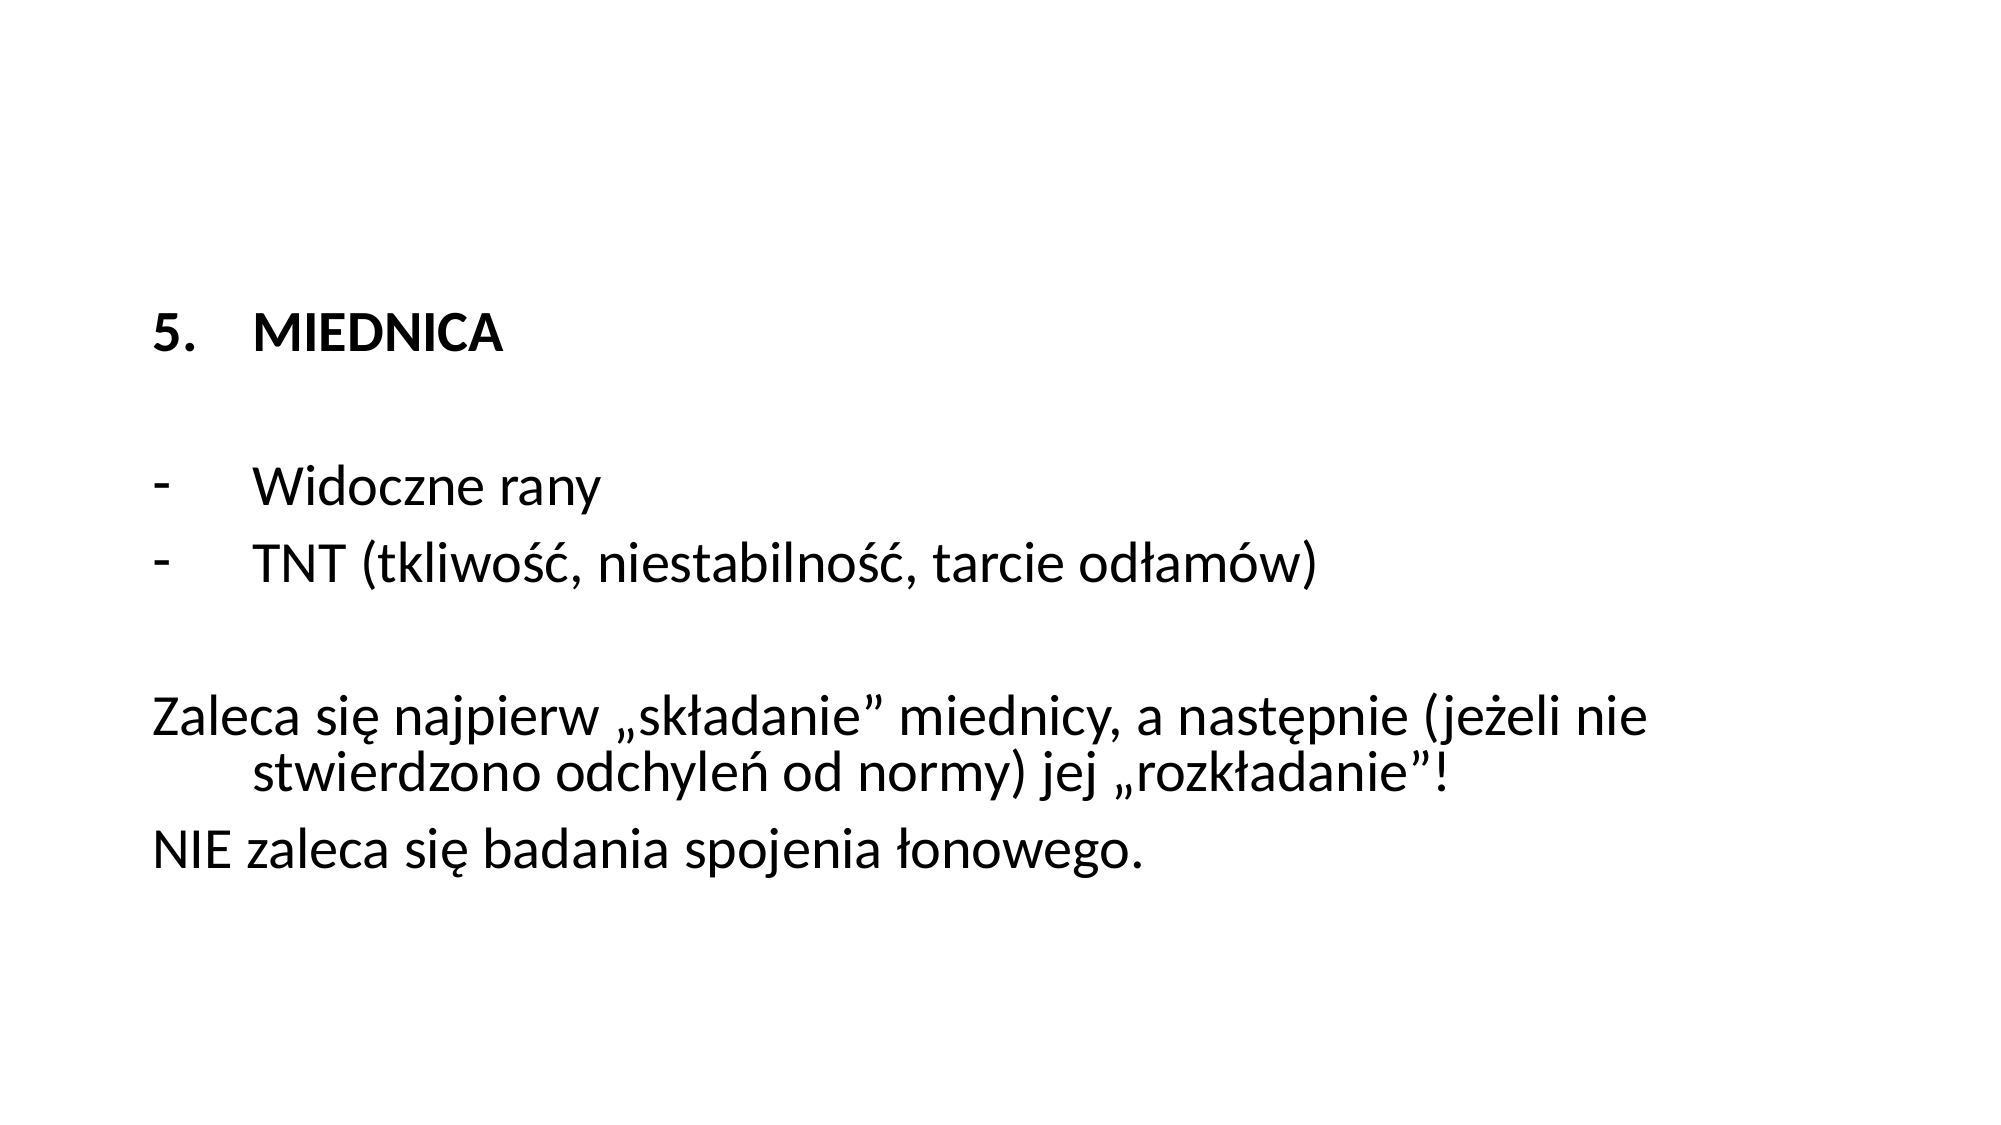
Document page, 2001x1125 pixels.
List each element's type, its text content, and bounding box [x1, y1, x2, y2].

list MIEDNICA Widoczne rany TNT (tkliwość, niestabilność, tarcie odłamów) Zaleca się najpierw „składanie” miednicy, a następnie (jeżeli nie stwierdzono odchyleń od normy) jej „rozkładanie”! NIE zaleca się badania spojenia łonowego. [137, 299, 1863, 1014]
